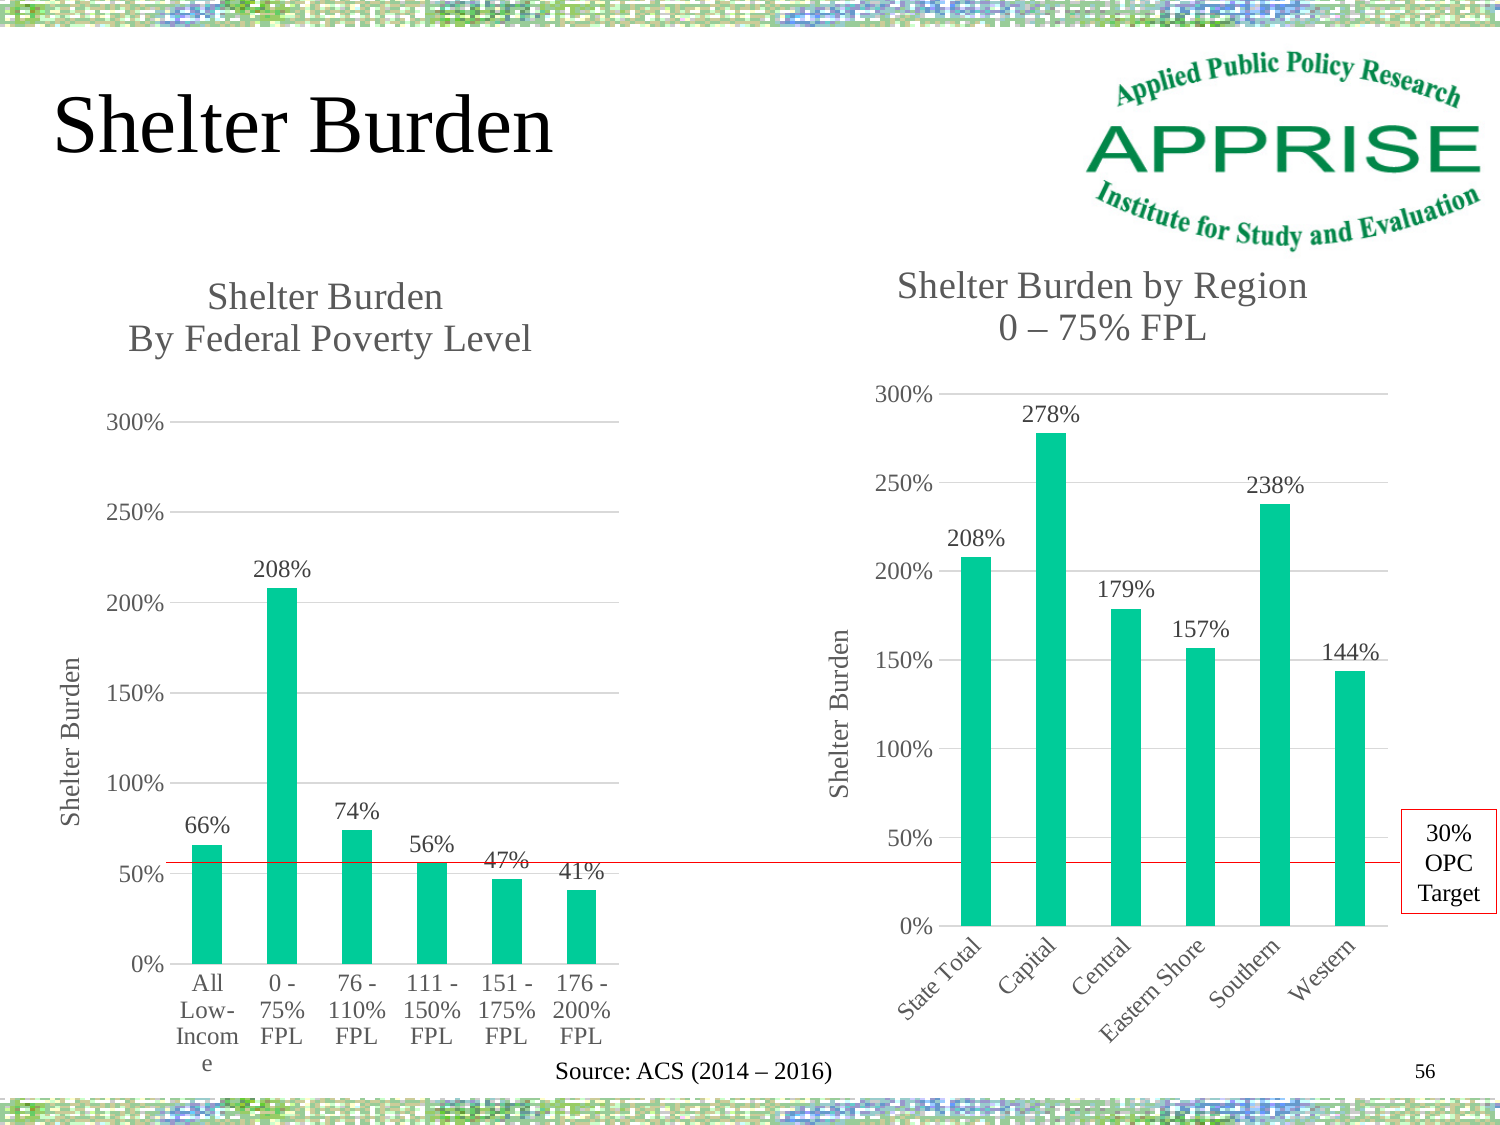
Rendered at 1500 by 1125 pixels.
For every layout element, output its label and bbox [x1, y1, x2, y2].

chart [18, 259, 632, 1094]
picture [0, 0, 1500, 277]
chart [787, 231, 1401, 1066]
picture [0, 1098, 1500, 1125]
text_box [1399, 1050, 1463, 1090]
title [37, 27, 1057, 213]
text_box [1401, 809, 1497, 914]
text_box [632, 1047, 866, 1093]
